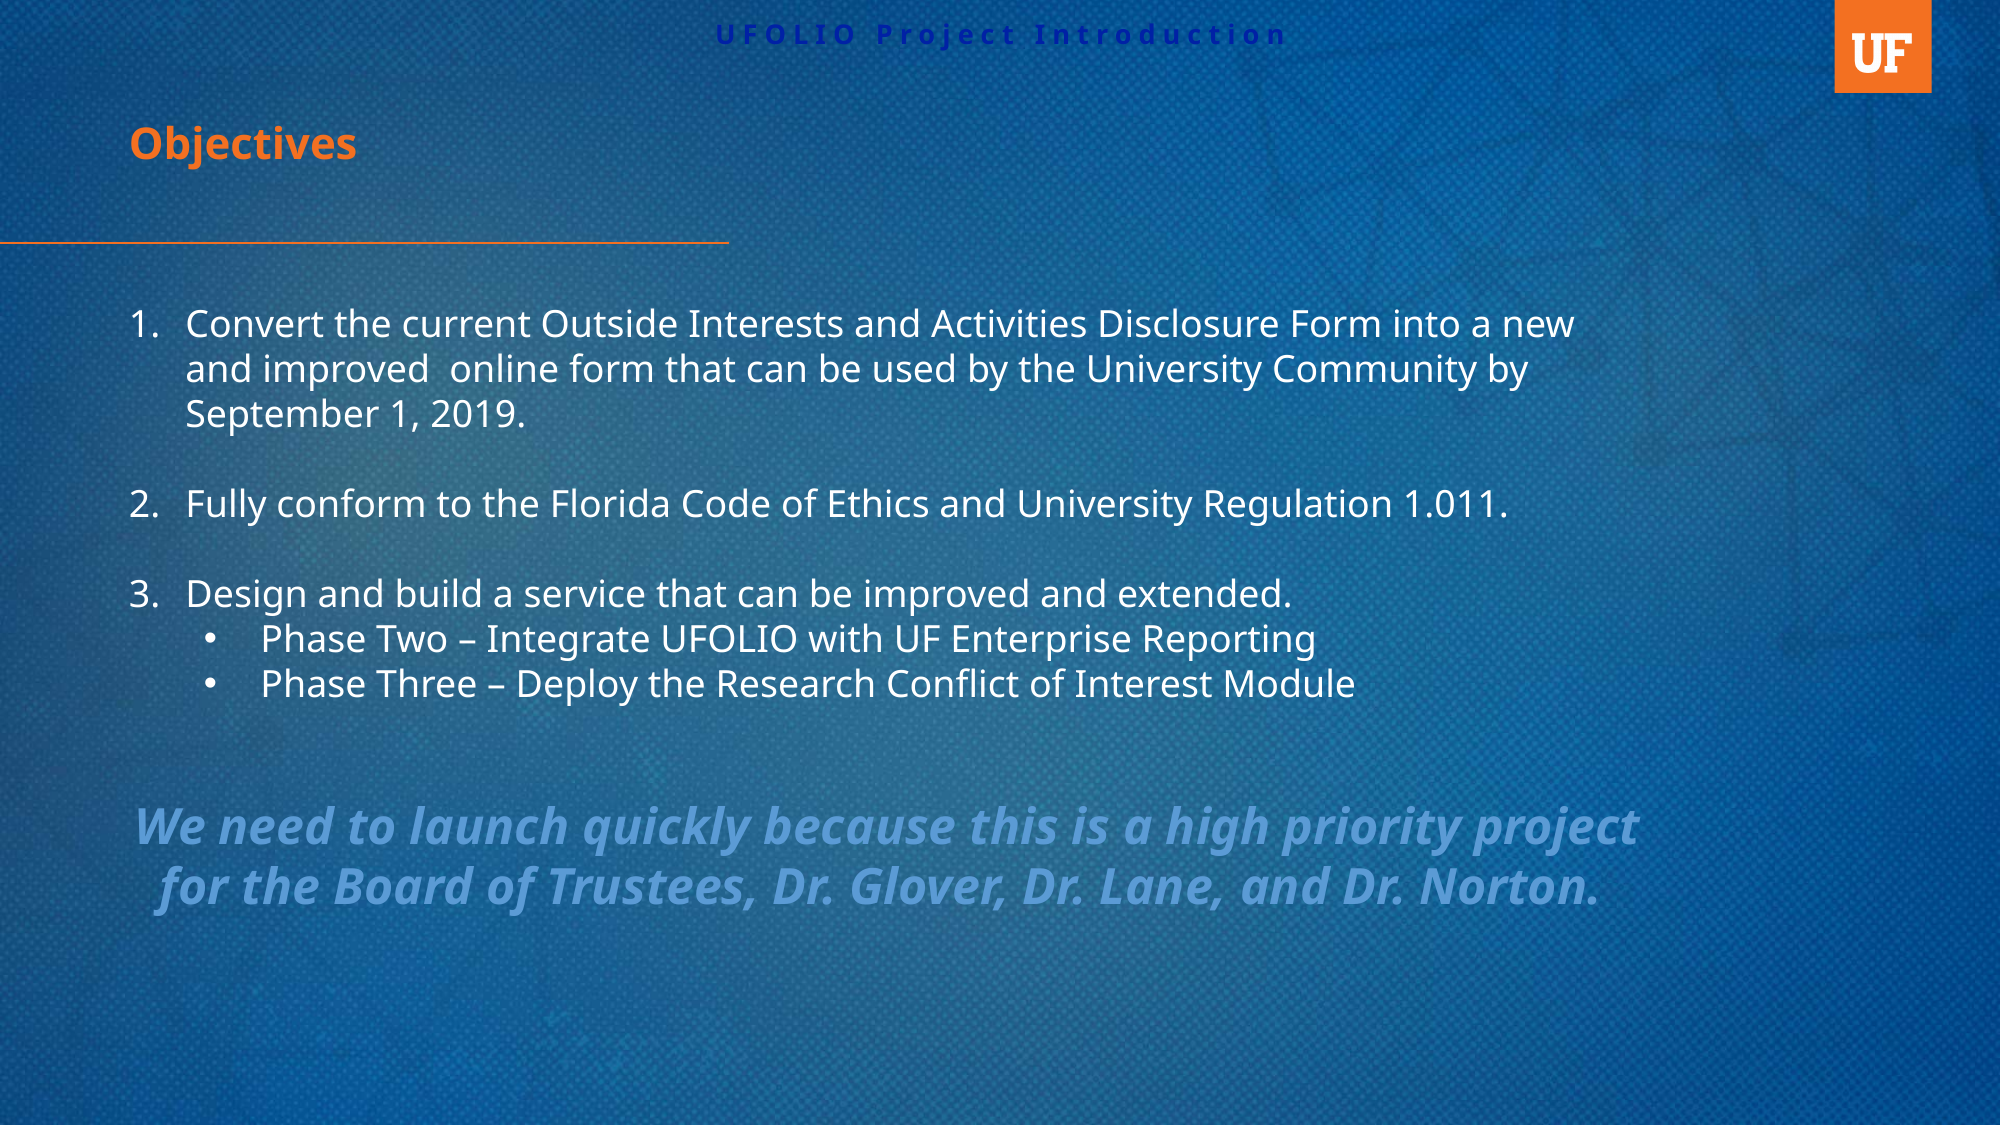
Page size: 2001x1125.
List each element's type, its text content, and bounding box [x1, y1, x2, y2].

picture [0, 0, 2000, 1125]
picture [1852, 33, 1912, 73]
text_box Convert the current Outside Interests and Activities Disclosure Form into a new and improved online form that can be used by the University Community by September 1, 2019. Fully conform to the Florida Code of Ethics and University Regulation 1.011. Design and build a service that can be improved and extended. Phase Two – Integrate UFOLIO with UF Enterprise Reporting Phase Three – Deploy the Research Conflict of Interest Module We need to launch quickly because this is a high priority project for the Board of Trustees, Dr. Glover, Dr. Lane, and Dr. Norton. [114, 292, 1661, 1057]
text_box UFOLIO Project Introduction [356, 10, 1644, 58]
text_box Objectives [114, 108, 1155, 176]
